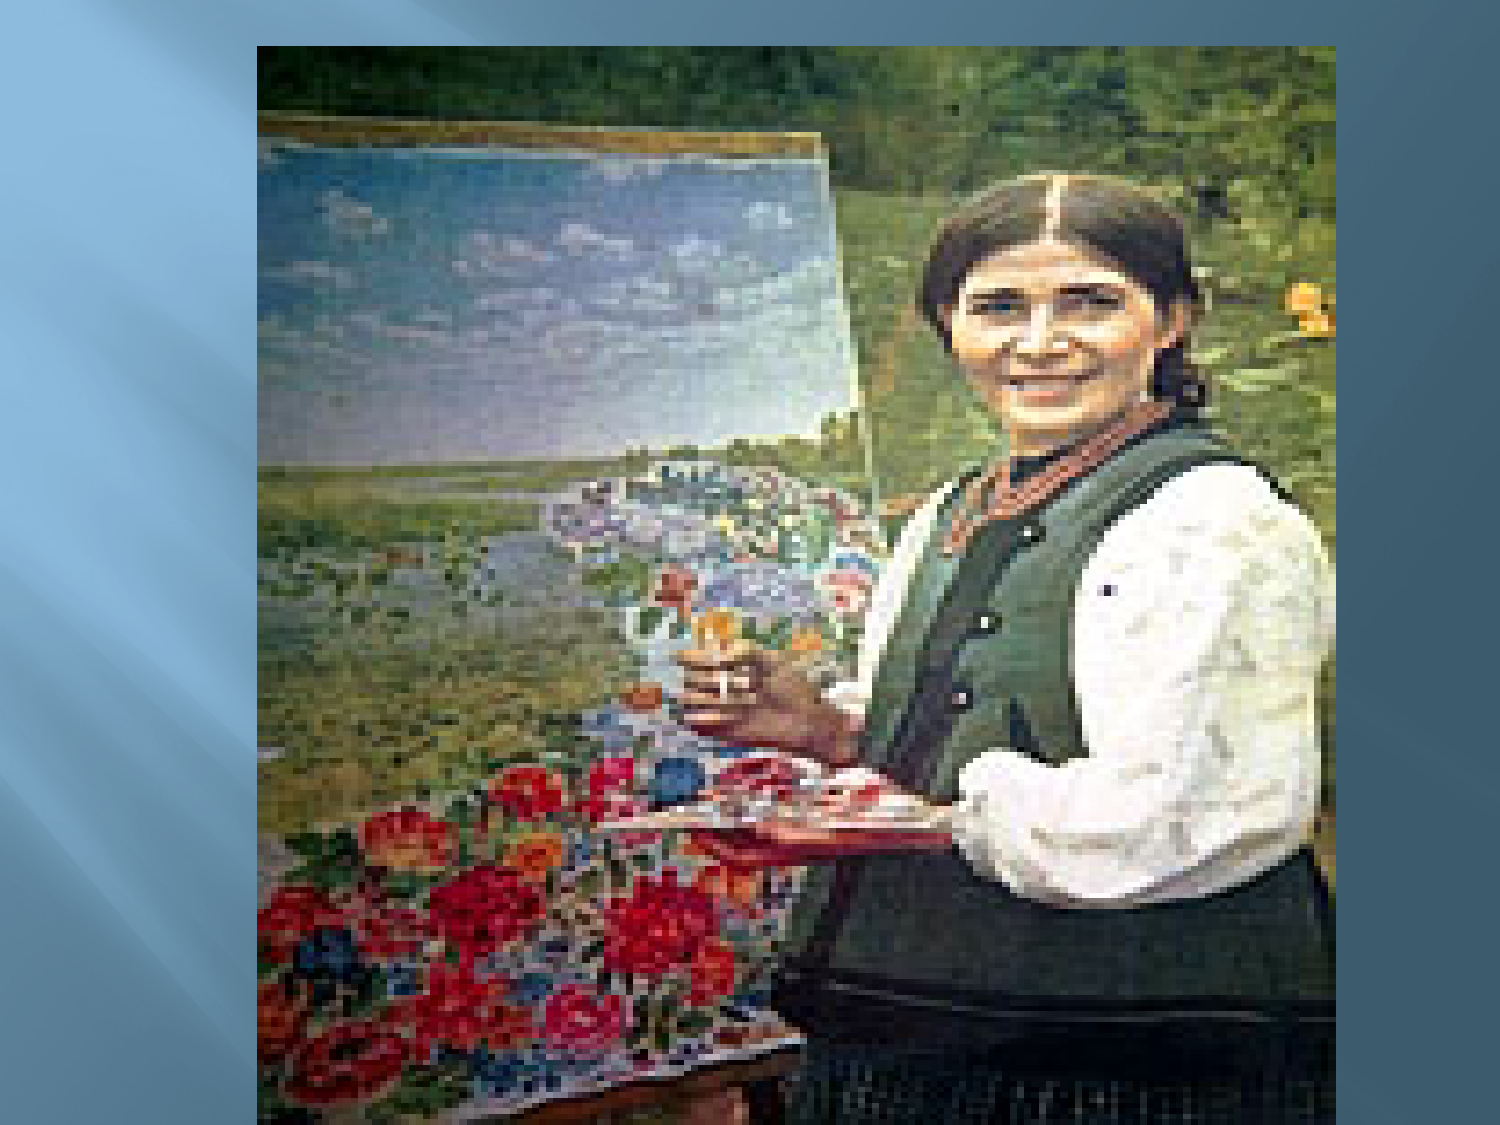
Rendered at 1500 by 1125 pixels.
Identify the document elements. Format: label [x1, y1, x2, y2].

picture [257, 46, 1337, 1125]
